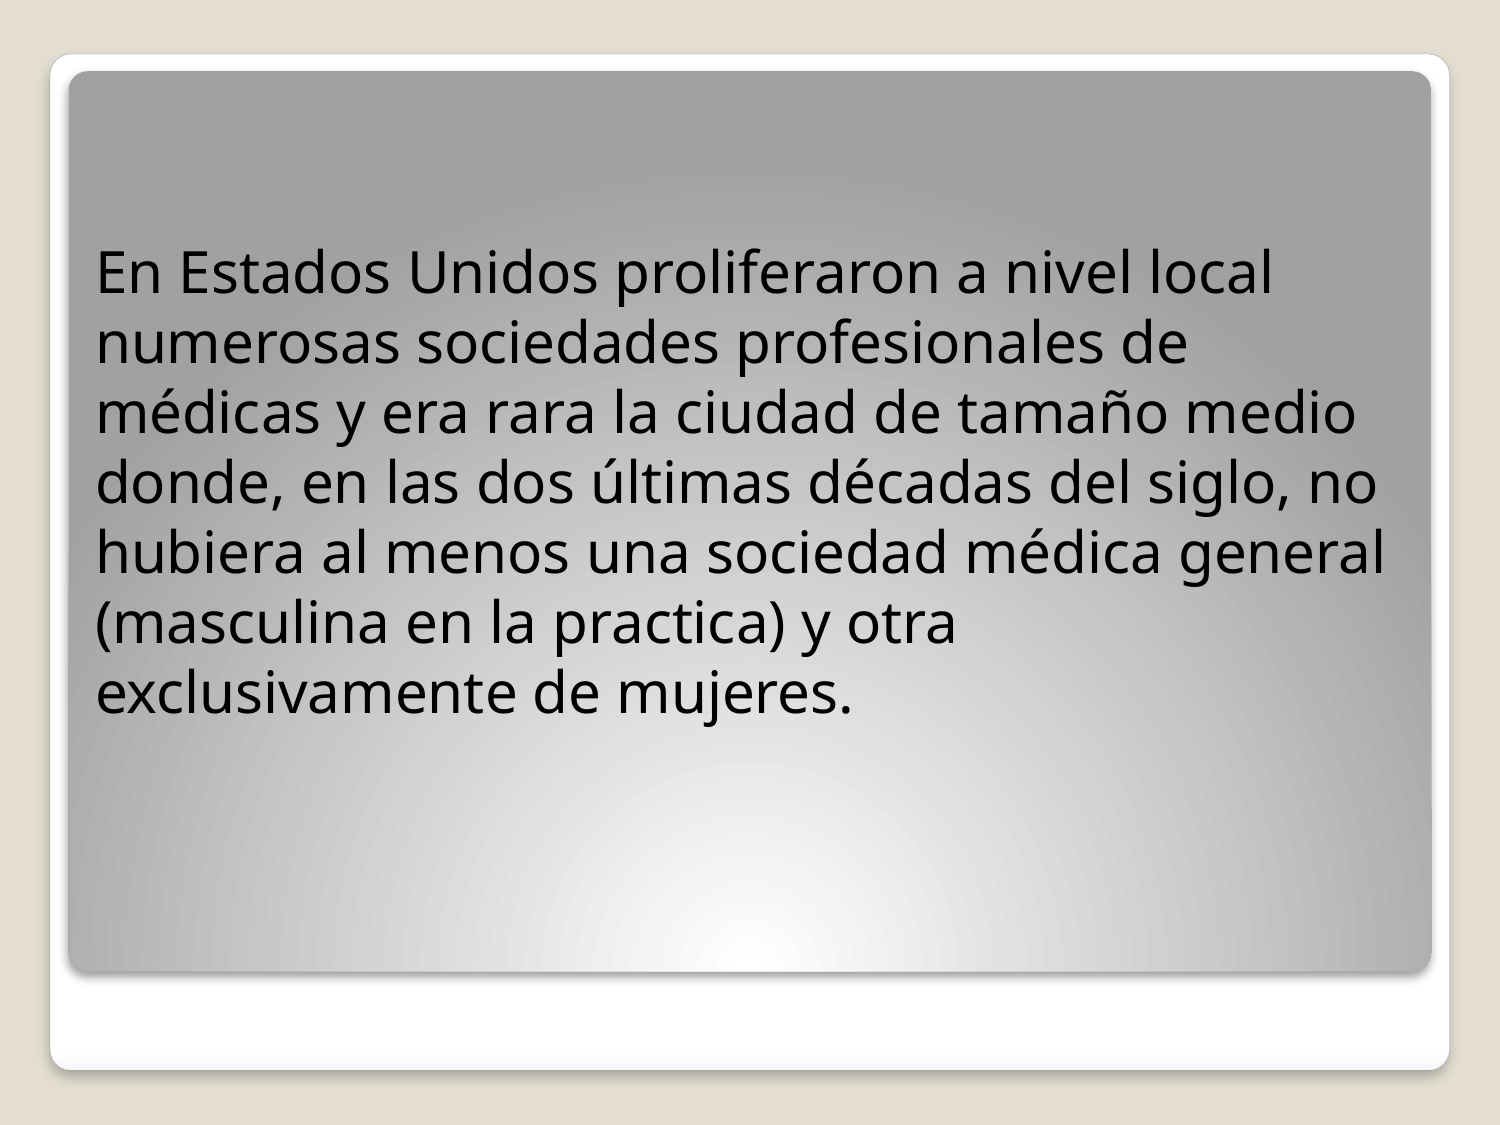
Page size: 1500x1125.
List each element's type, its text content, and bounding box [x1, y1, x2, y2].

list En Estados Unidos proliferaron a nivel local numerosas sociedades profesionales de médicas y era rara la ciudad de tamaño medio donde, en las dos últimas décadas del siglo, no hubiera al menos una sociedad médica general (masculina en la practica) y otra exclusivamente de mujeres. [64, 219, 1408, 907]
